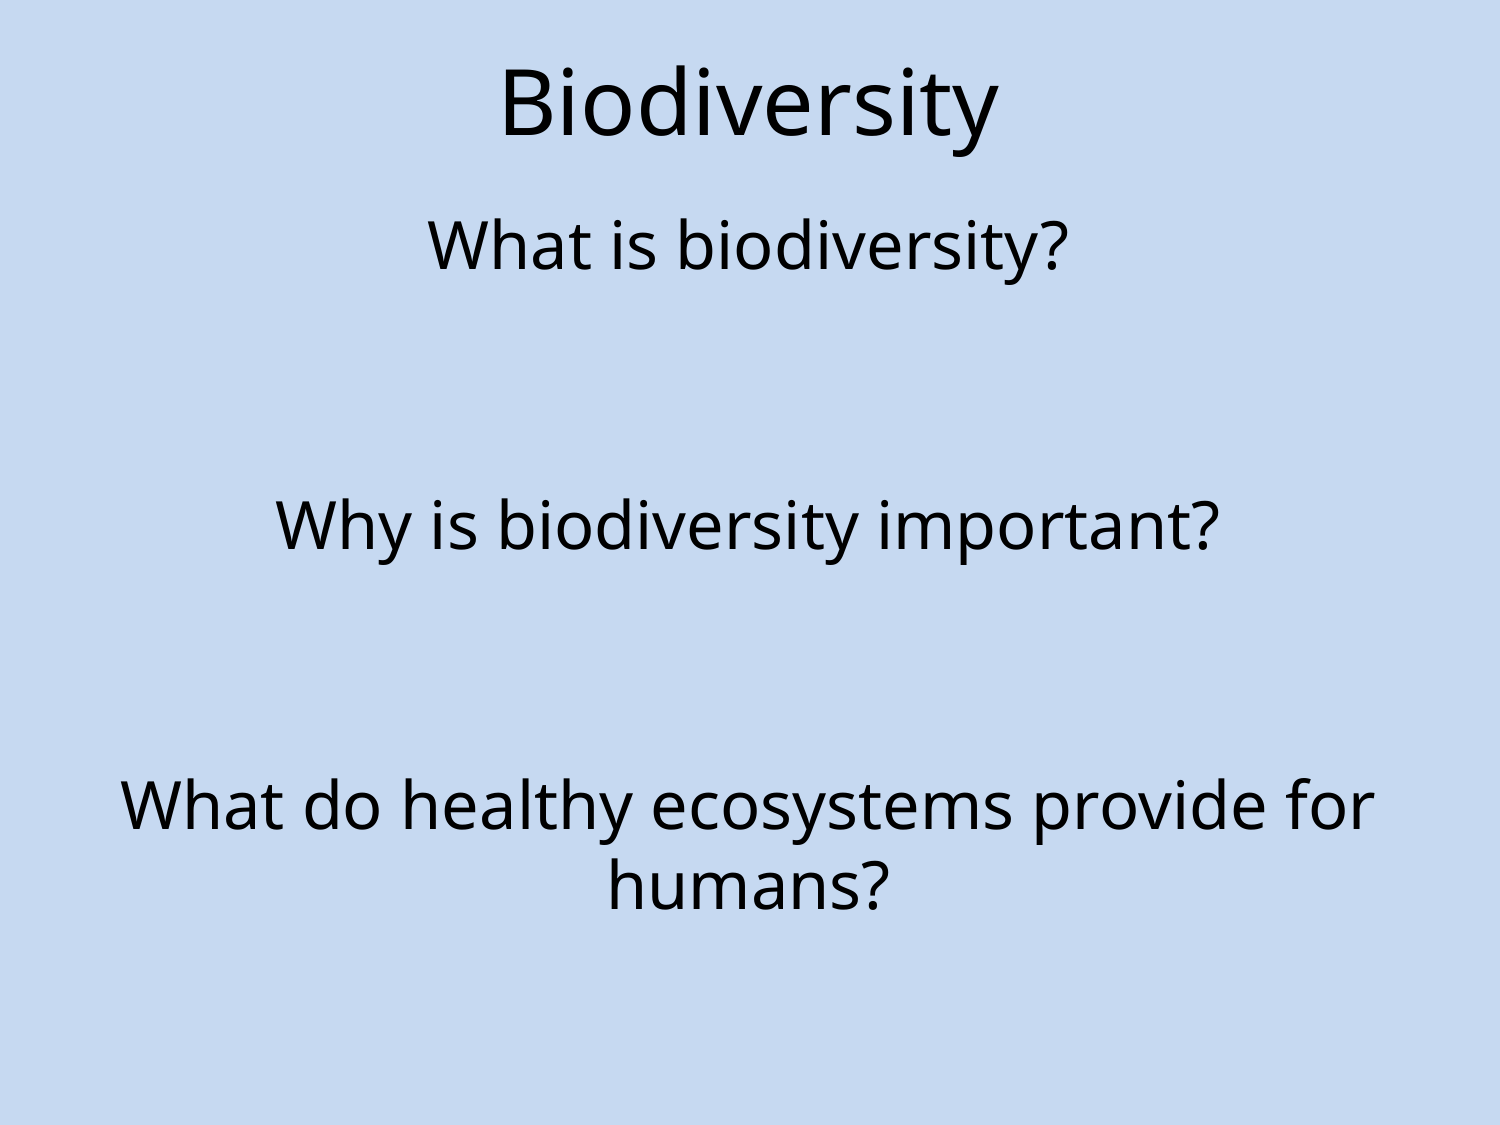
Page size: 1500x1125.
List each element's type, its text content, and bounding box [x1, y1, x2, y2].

list What is biodiversity? Why is biodiversity important? What do healthy ecosystems provide for humans? [0, 195, 1500, 1125]
title Biodiversity [0, 5, 1500, 193]
